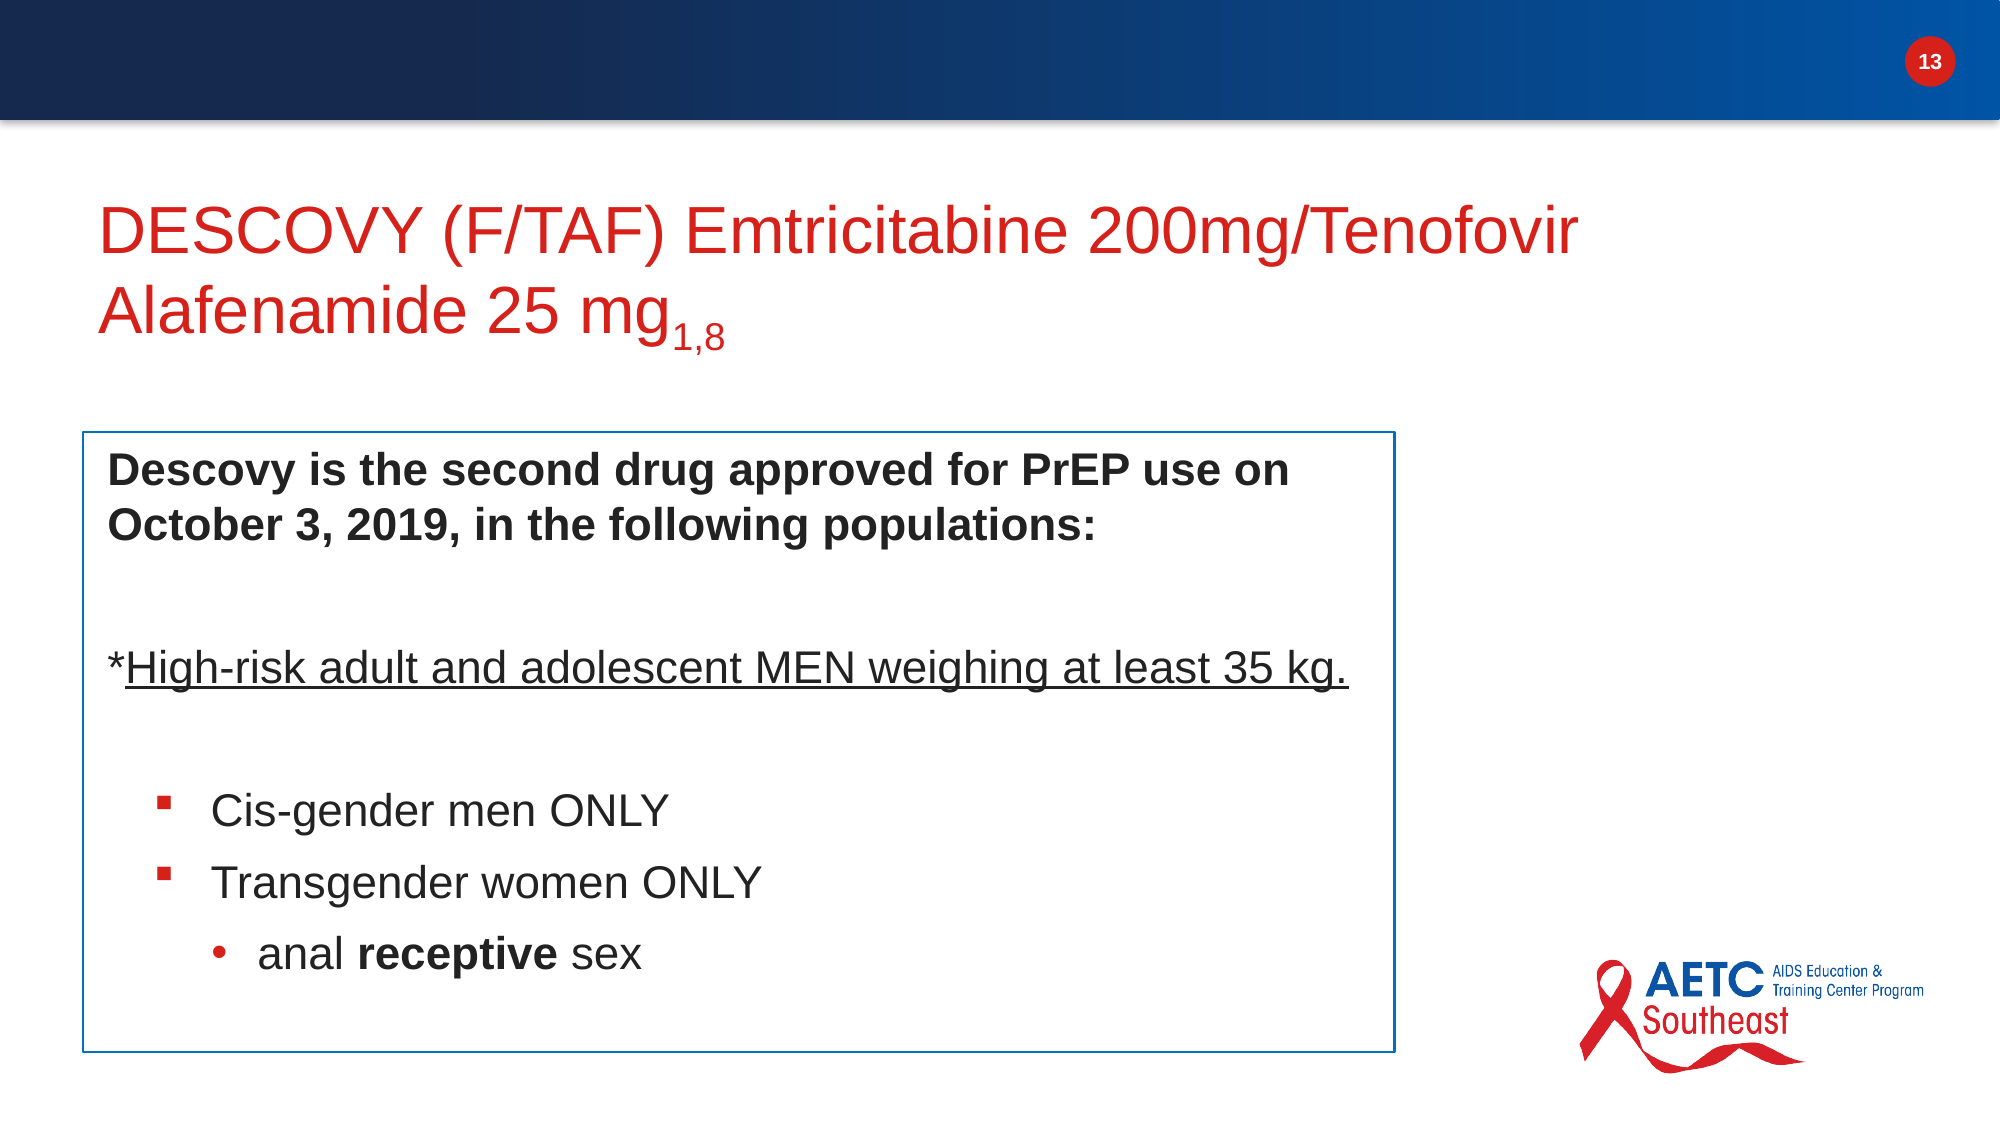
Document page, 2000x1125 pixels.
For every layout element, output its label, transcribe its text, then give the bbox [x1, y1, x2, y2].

title DESCOVY (F/TAF) Emtricitabine 200mg/Tenofovir Alafenamide 25 mg1,8 [83, 179, 1902, 286]
list Descovy is the second drug approved for PrEP use on October 3, 2019, in the following populations: *High-risk adult and adolescent MEN weighing at least 35 kg. Cis-gender men ONLY Transgender women ONLY anal receptive sex [83, 432, 1395, 1052]
picture [1571, 937, 1931, 1085]
